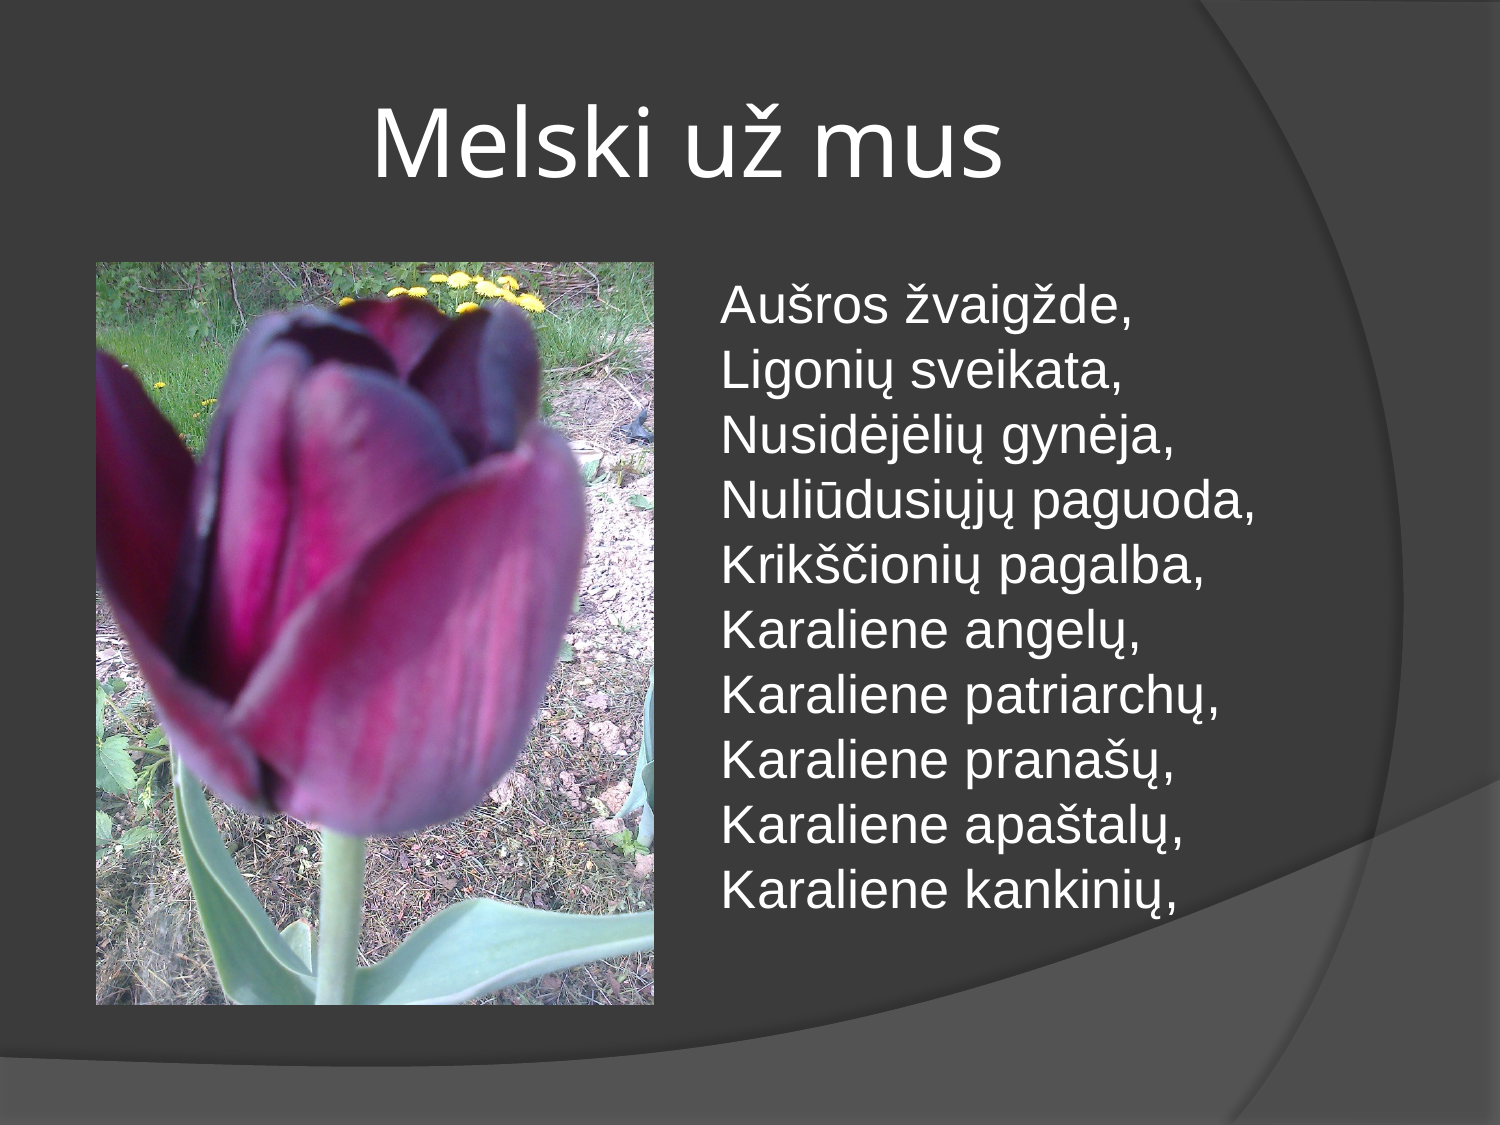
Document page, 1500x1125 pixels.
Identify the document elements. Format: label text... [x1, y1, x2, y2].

list Aušros žvaigžde, Ligonių sveikata, Nusidėjėlių gynėja, Nuliūdusiųjų paguoda, Krikščionių pagalba, Karaliene angelų, Karaliene patriarchų, Karaliene pranašų, Karaliene apaštalų, Karaliene kankinių, [699, 262, 1300, 1005]
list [96, 262, 654, 1006]
title Melski už mus [75, 45, 1300, 233]
